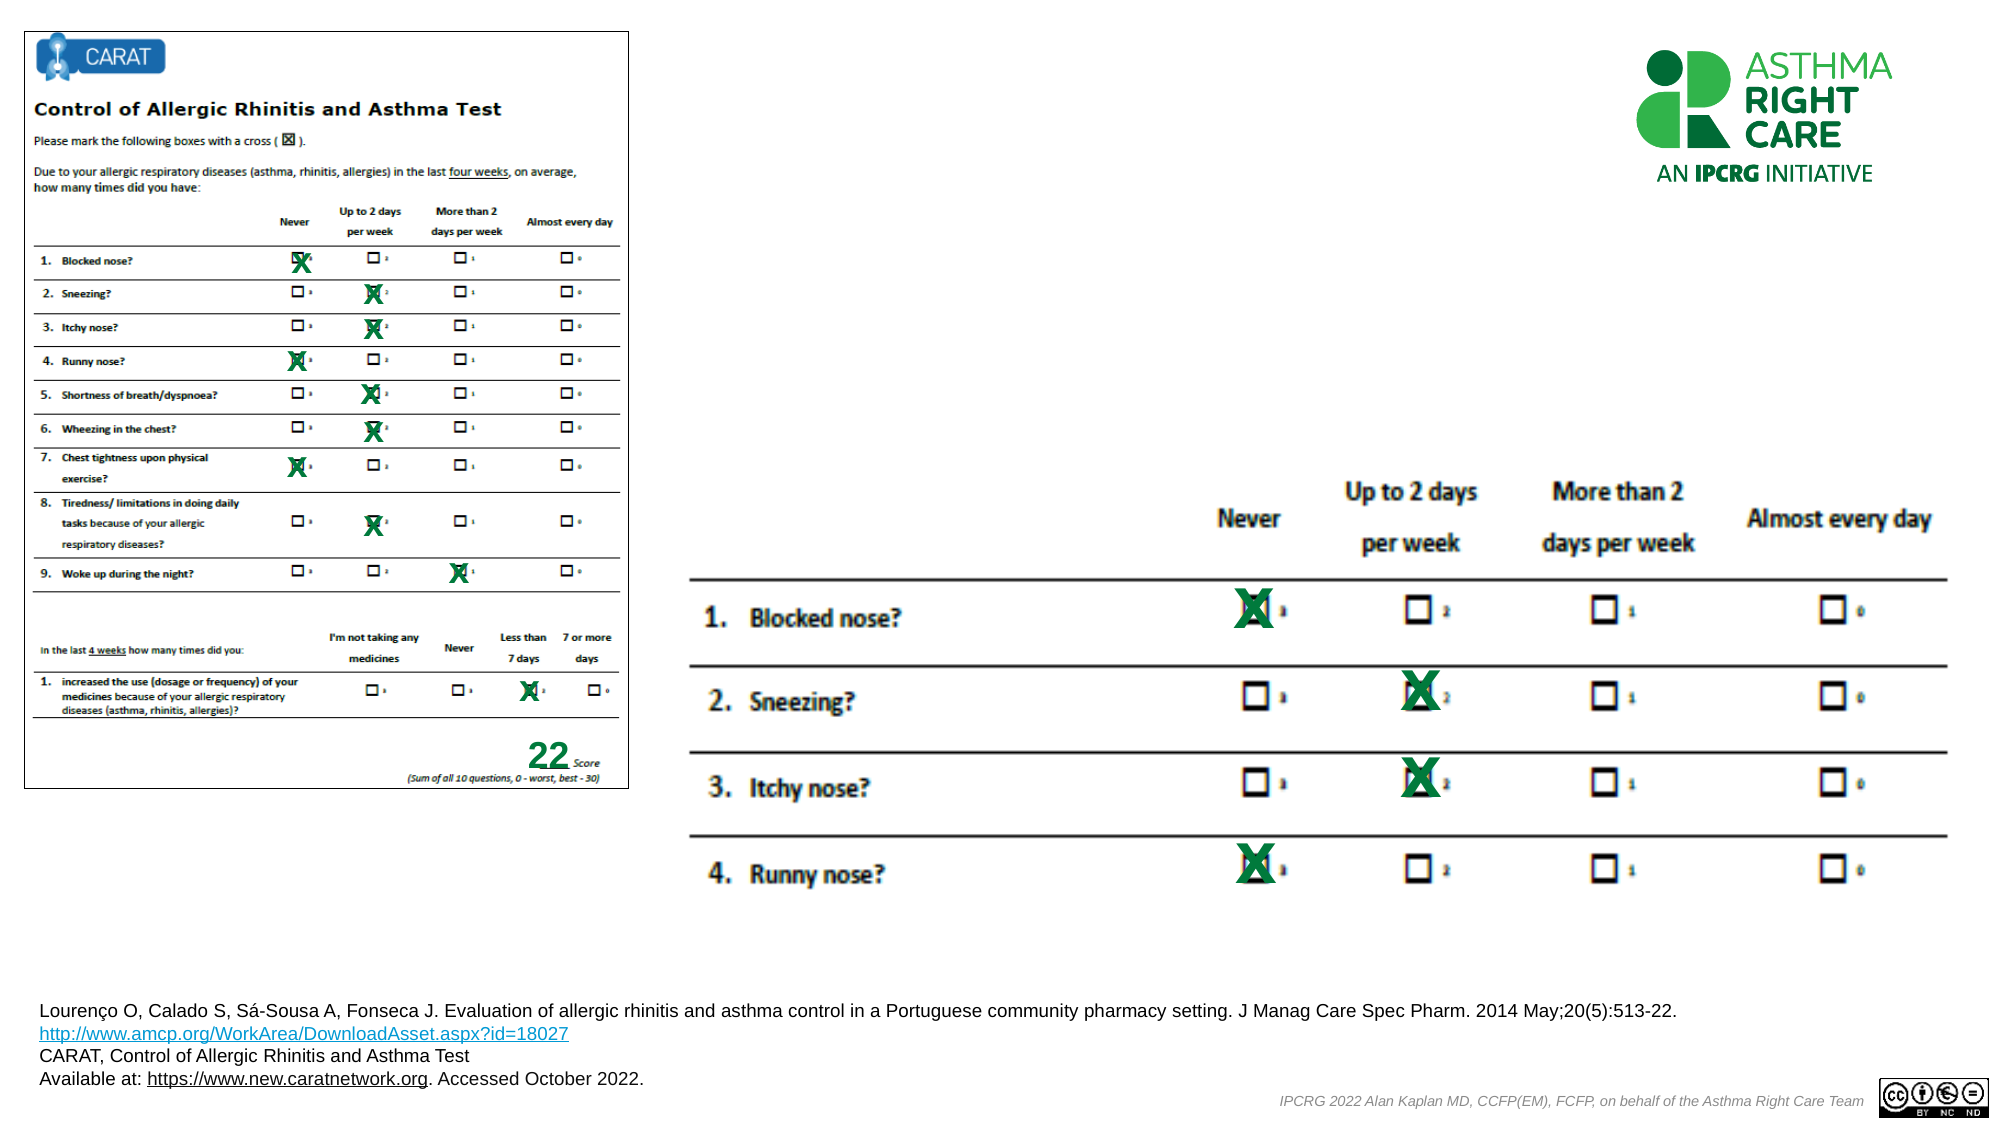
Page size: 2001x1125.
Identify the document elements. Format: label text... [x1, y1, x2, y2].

text_box Lourenço O, Calado S, Sá-Sousa A, Fonseca J. Evaluation of allergic rhinitis and asthma control in a Portuguese community pharmacy setting. J Manag Care Spec Pharm. 2014 May;20(5):513-22. http://www.amcp.org/WorkArea/DownloadAsset.aspx?id=18027 CARAT, Control of Allergic Rhinitis and Asthma Test Available at: https://www.new.caratnetwork.org. Accessed October 2022. [24, 991, 1749, 1096]
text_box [669, 457, 1967, 928]
picture [1879, 1078, 1989, 1118]
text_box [24, 30, 629, 789]
picture [1628, 45, 1900, 187]
